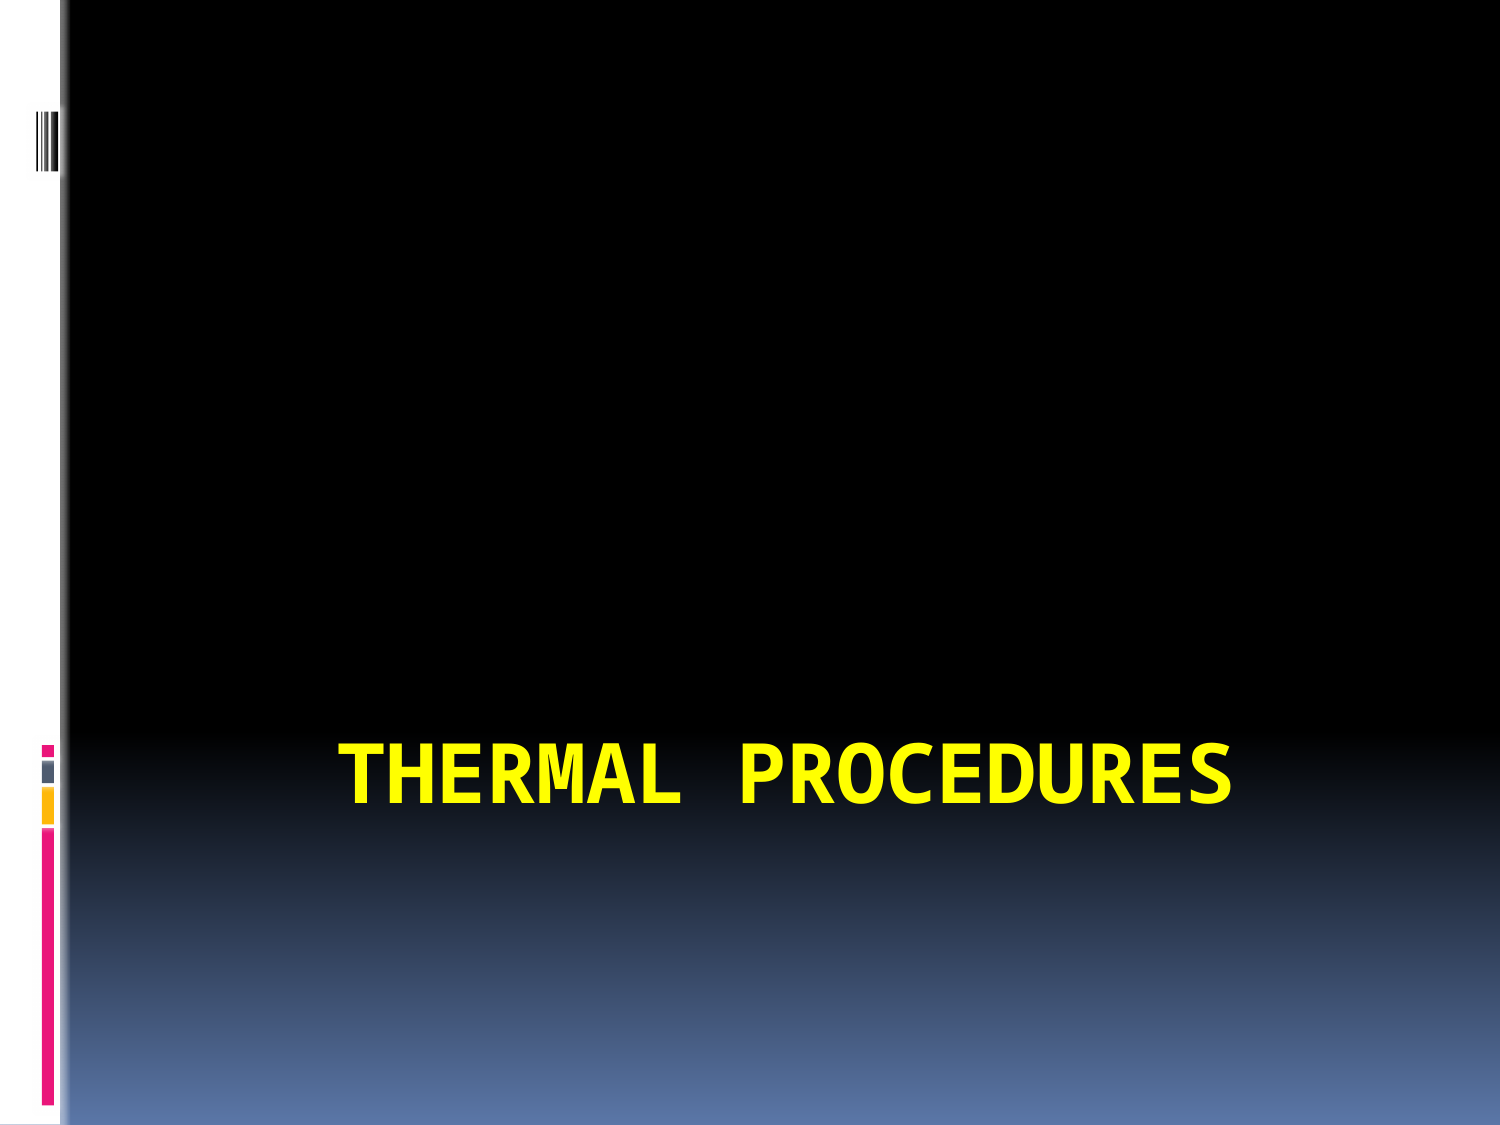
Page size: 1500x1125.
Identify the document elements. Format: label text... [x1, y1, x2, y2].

title THERMAL PROCEDURES [150, 712, 1425, 1037]
